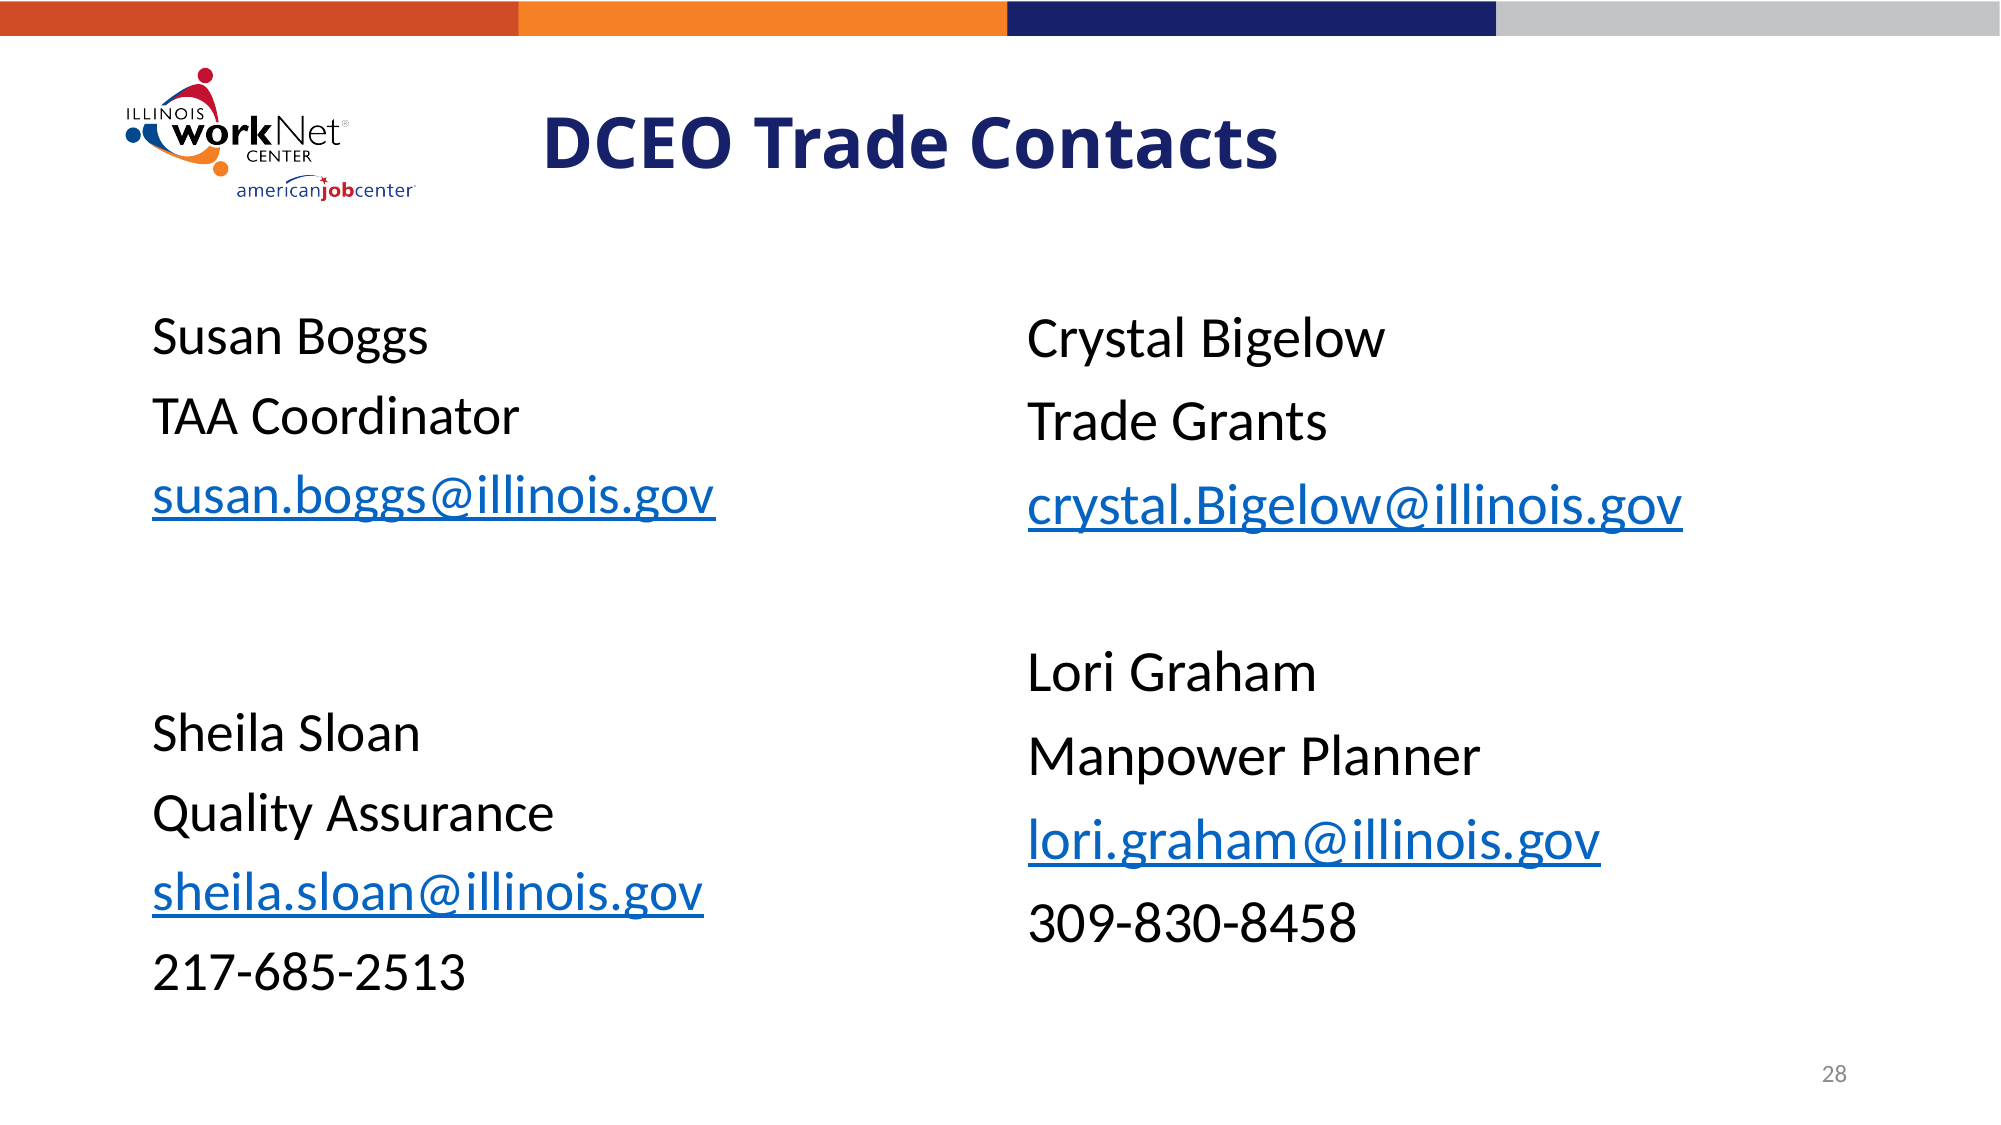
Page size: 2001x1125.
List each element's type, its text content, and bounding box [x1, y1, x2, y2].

slide_number 28 [1412, 1042, 1863, 1103]
title DCEO Trade Contacts [526, 100, 1777, 193]
list Crystal Bigelow Trade Grants crystal.Bigelow@illinois.gov Lori Graham Manpower Planner lori.graham@illinois.gov 309-830-8458 [1012, 299, 1863, 1014]
picture [0, 0, 2000, 1125]
list Susan Boggs TAA Coordinator susan.boggs@illinois.gov Sheila Sloan Quality Assurance sheila.sloan@illinois.gov 217-685-2513 [137, 299, 988, 1014]
